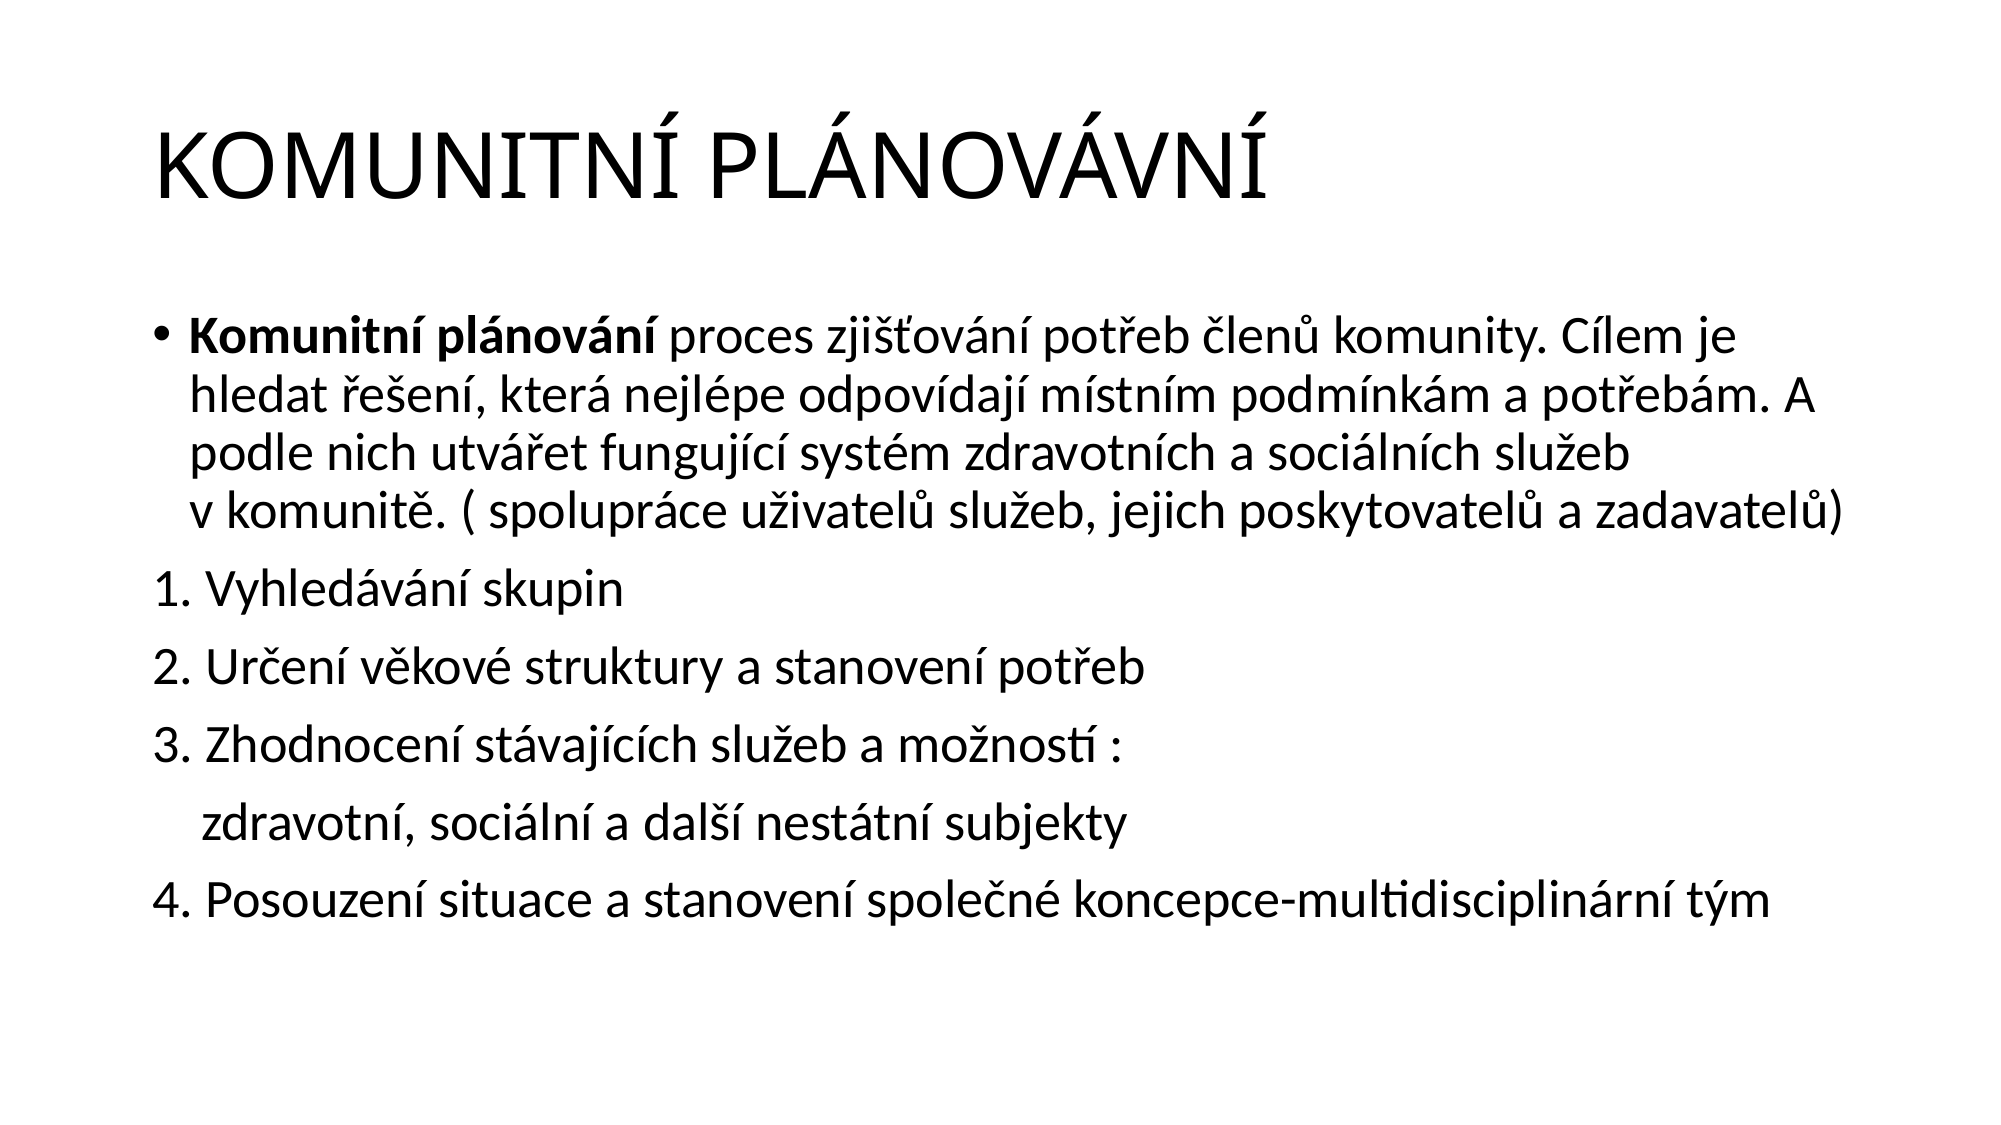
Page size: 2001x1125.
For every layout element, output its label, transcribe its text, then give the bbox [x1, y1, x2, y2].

title KOMUNITNÍ PLÁNOVÁVNÍ [137, 59, 1863, 278]
list Komunitní plánování proces zjišťování potřeb členů komunity. Cílem je hledat řešení, která nejlépe odpovídají místním podmínkám a potřebám. A podle nich utvářet fungující systém zdravotních a sociálních služeb v komunitě. ( spolupráce uživatelů služeb, jejich poskytovatelů a zadavatelů) 1. Vyhledávání skupin 2. Určení věkové struktury a stanovení potřeb 3. Zhodnocení stávajících služeb a možností : zdravotní, sociální a další nestátní subjekty 4. Posouzení situace a stanovení společné koncepce-multidisciplinární tým [137, 299, 1863, 1014]
